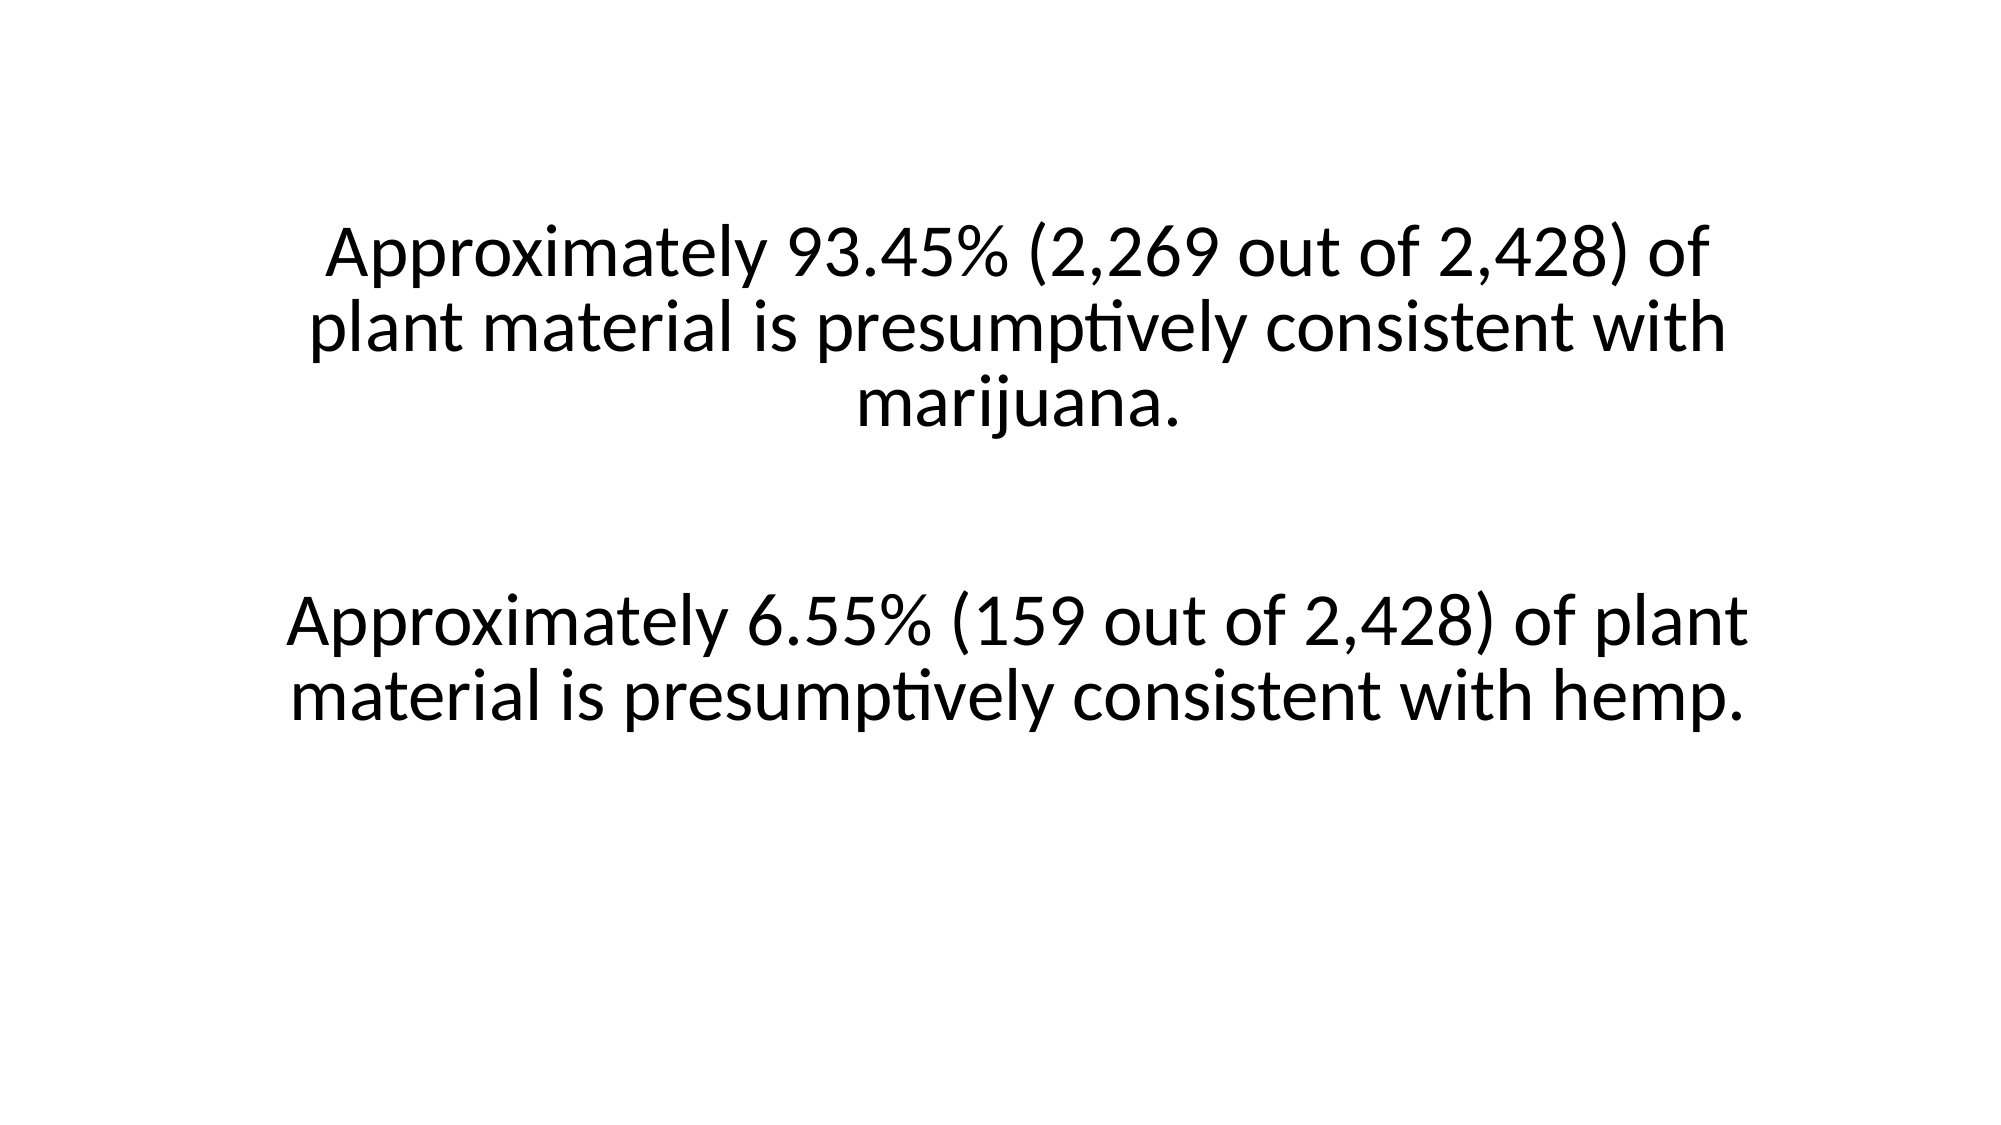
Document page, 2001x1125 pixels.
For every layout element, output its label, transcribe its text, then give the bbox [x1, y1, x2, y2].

table_cell Approximately 6.55% (159 out of 2,428) of plant material is presumptively consistent with hemp. [245, 588, 1792, 897]
table_header Approximately 93.45% (2,269 out of 2,428) of plant material is presumptively consistent with marijuana. [245, 219, 1792, 588]
